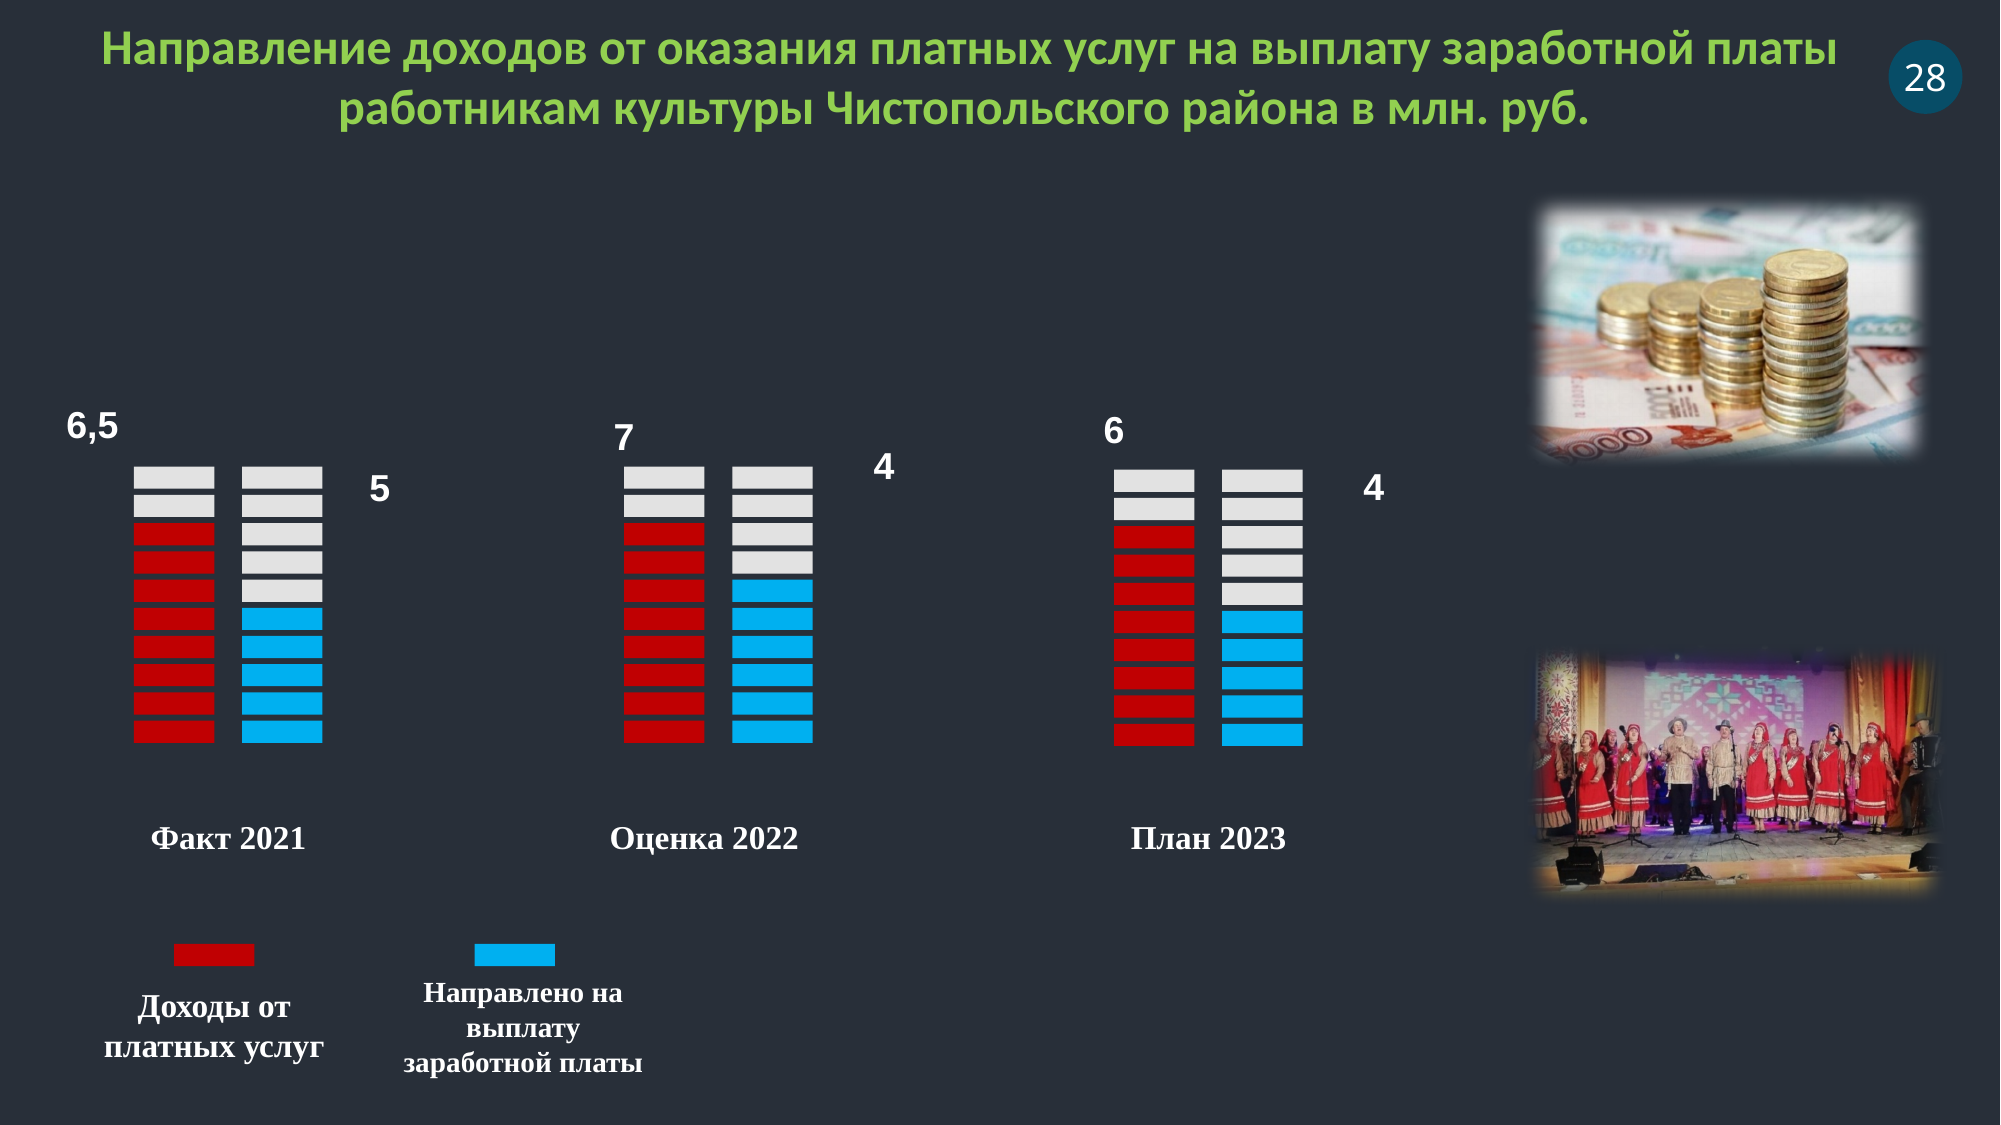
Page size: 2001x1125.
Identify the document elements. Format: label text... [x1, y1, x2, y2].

text_box 6 [1088, 398, 1140, 458]
picture [1523, 643, 1948, 908]
text_box 4 [858, 434, 910, 494]
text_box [732, 466, 813, 743]
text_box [242, 466, 323, 743]
text_box 5 [354, 456, 405, 517]
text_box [1222, 469, 1303, 746]
text_box Доходы от платных услуг [64, 976, 364, 1071]
text_box 28 [1887, 38, 1964, 115]
picture [1523, 189, 1935, 470]
text_box План 2023 [1059, 788, 1359, 864]
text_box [1113, 469, 1195, 746]
text_box 7 [598, 405, 650, 466]
text_box 4 [1348, 455, 1400, 516]
text_box Направлено на выплату заработной платы [379, 966, 668, 1086]
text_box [624, 466, 705, 743]
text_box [133, 466, 215, 743]
text_box [474, 943, 555, 966]
text_box Факт 2021 [78, 788, 379, 864]
text_box [174, 943, 255, 967]
text_box 6,5 [51, 393, 134, 454]
text_box Направление доходов от оказания платных услуг на выплату заработной платы работникам культуры Чистопольского района в млн. руб. [35, 7, 1905, 143]
text_box Оценка 2022 [554, 788, 854, 864]
